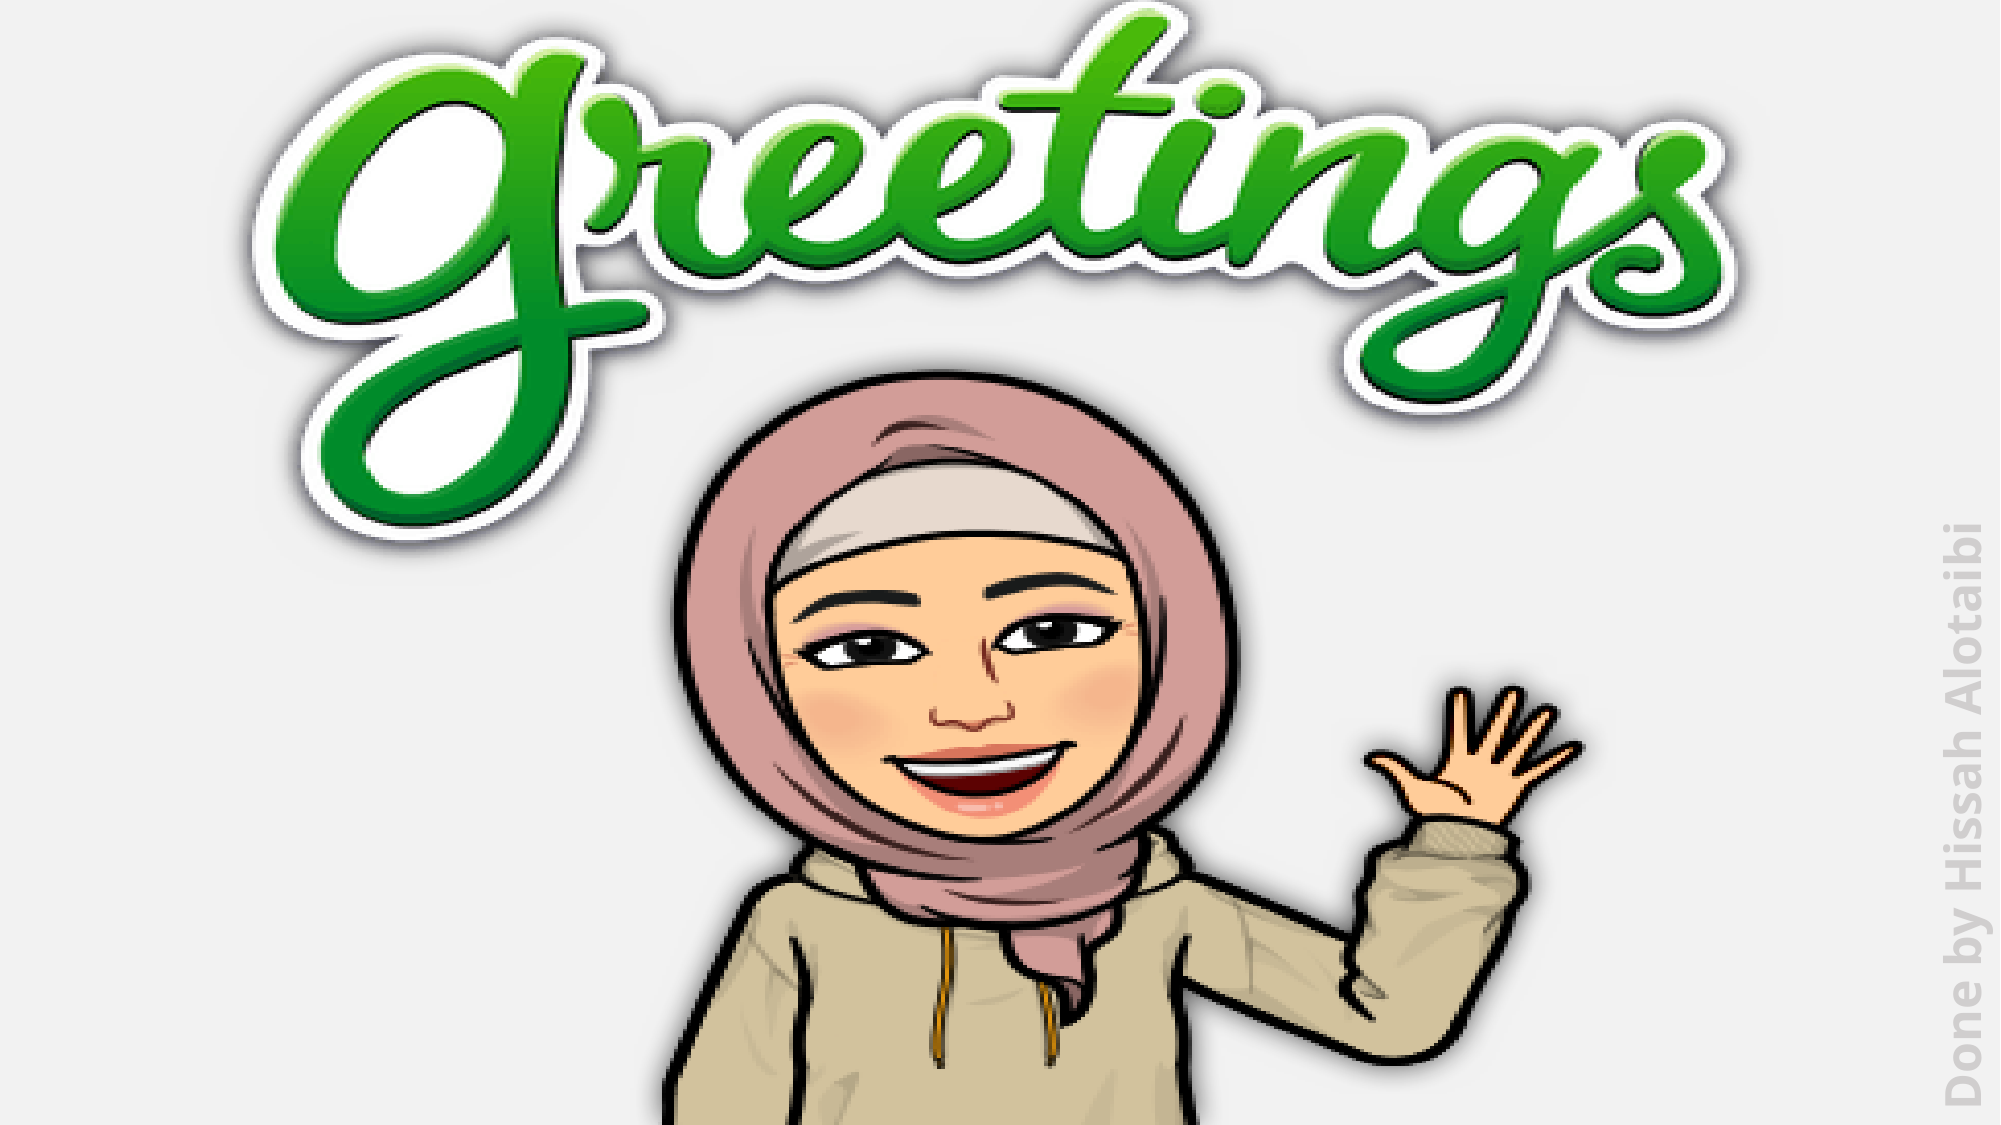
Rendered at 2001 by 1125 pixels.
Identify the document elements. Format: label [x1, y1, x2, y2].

picture [174, 0, 1808, 1125]
